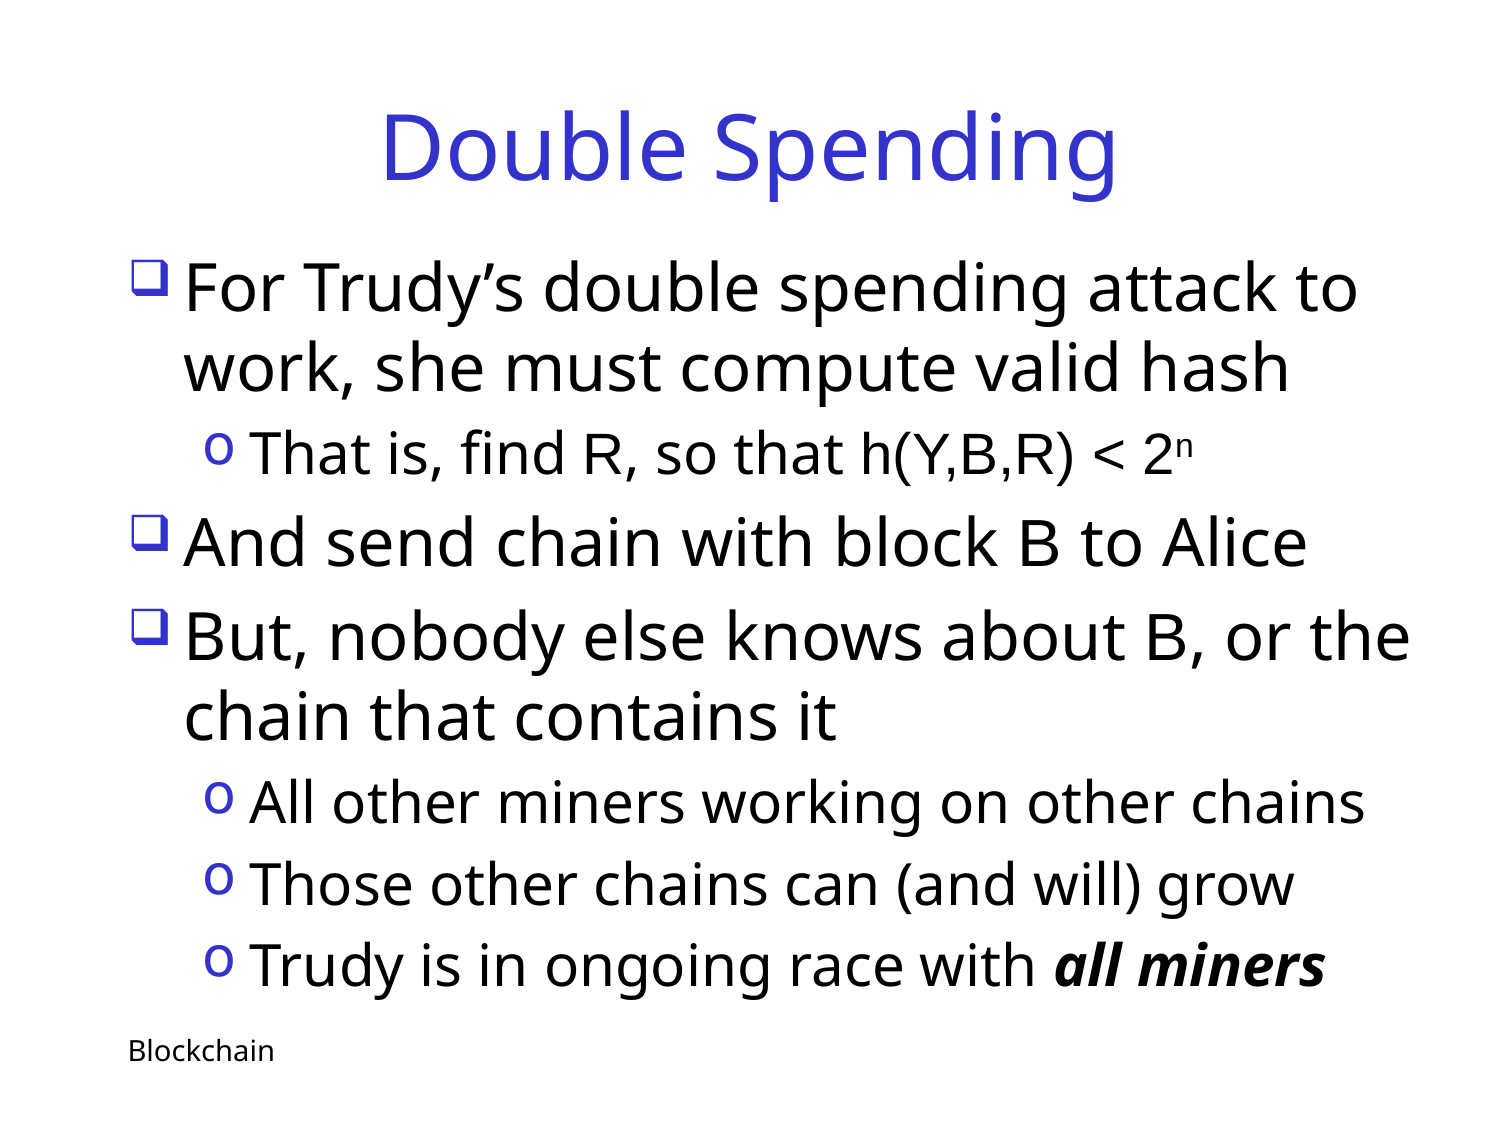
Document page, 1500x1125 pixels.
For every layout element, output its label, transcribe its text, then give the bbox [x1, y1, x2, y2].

list For Trudy’s double spending attack to work, she must compute valid hash That is, find R, so that h(Y,B,R) < 2n And send chain with block B to Alice But, nobody else knows about B, or the chain that contains it All other miners working on other chains Those other chains can (and will) grow Trudy is in ongoing race with all miners [112, 237, 1438, 1013]
title Double Spending [112, 49, 1388, 237]
footer Blockchain [112, 1024, 1401, 1101]
